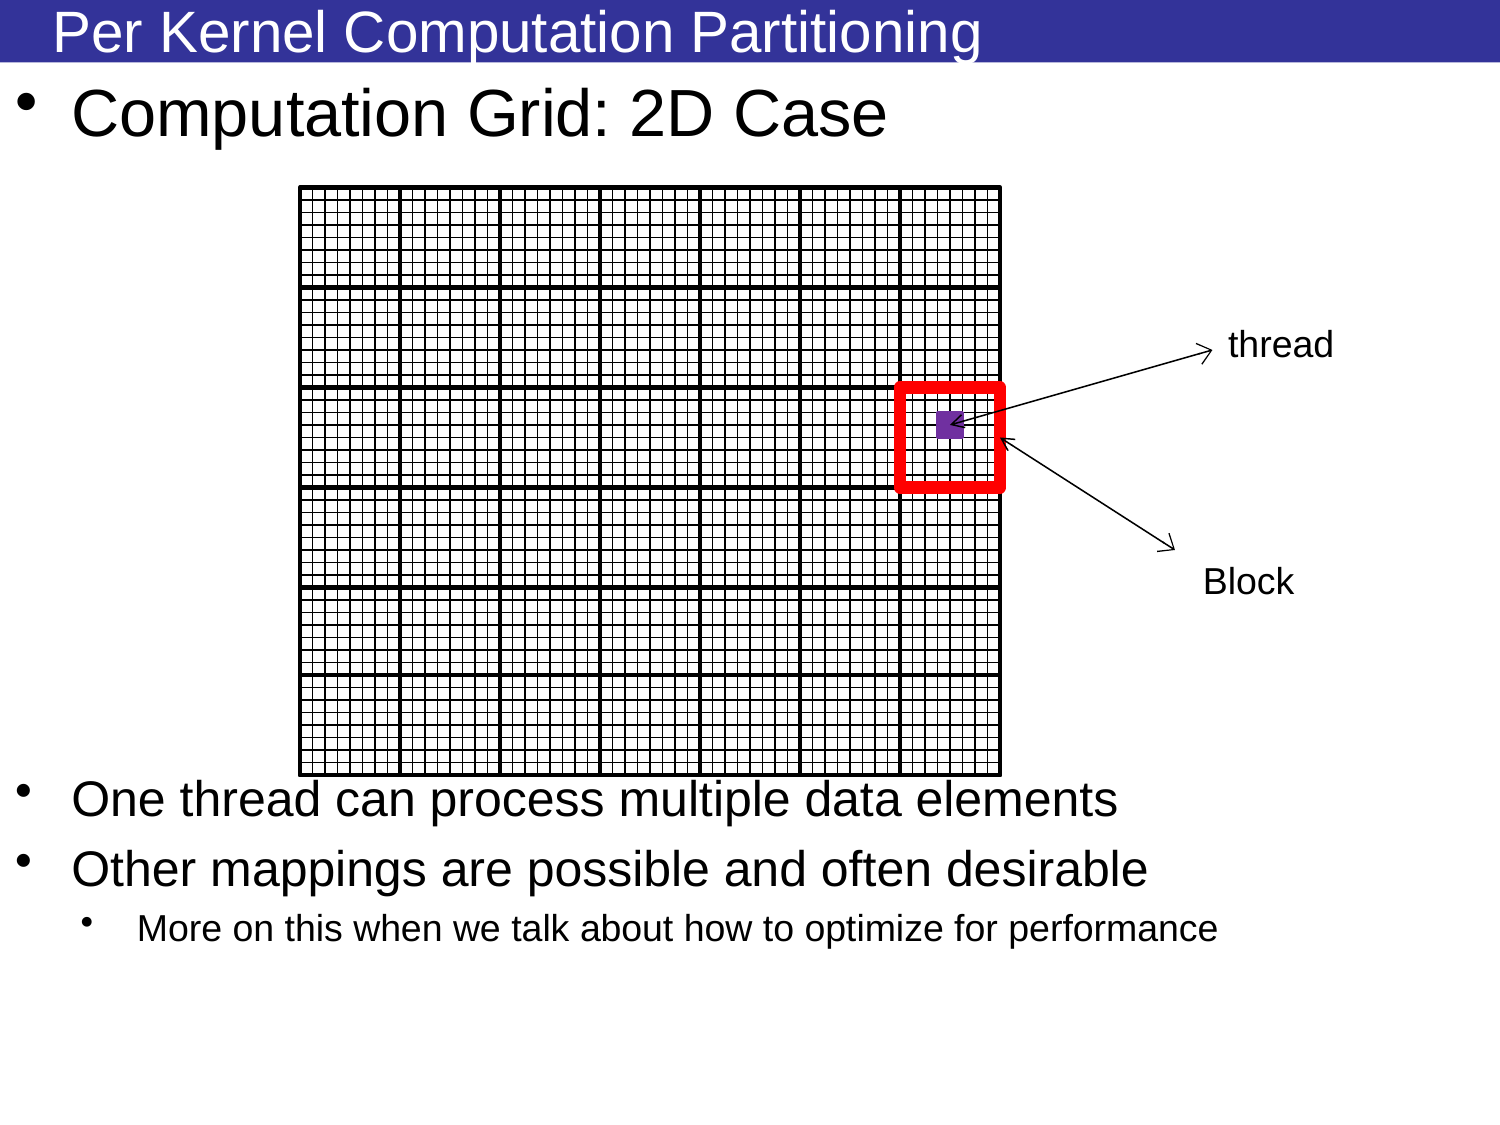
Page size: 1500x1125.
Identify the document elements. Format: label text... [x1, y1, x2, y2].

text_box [999, 437, 1176, 551]
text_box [949, 349, 1213, 426]
list Computation Grid: 2D Case One thread can process multiple data elements Other mappings are possible and often desirable More on this when we talk about how to optimize for performance [0, 62, 1500, 1125]
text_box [799, 187, 897, 776]
text_box Block [1188, 549, 1310, 610]
title Per Kernel Computation Partitioning [37, 7, 1426, 51]
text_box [499, 187, 597, 776]
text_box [699, 187, 797, 776]
text_box thread [1213, 312, 1350, 373]
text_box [299, 187, 397, 776]
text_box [599, 187, 697, 776]
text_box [399, 187, 497, 776]
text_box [899, 187, 1001, 776]
